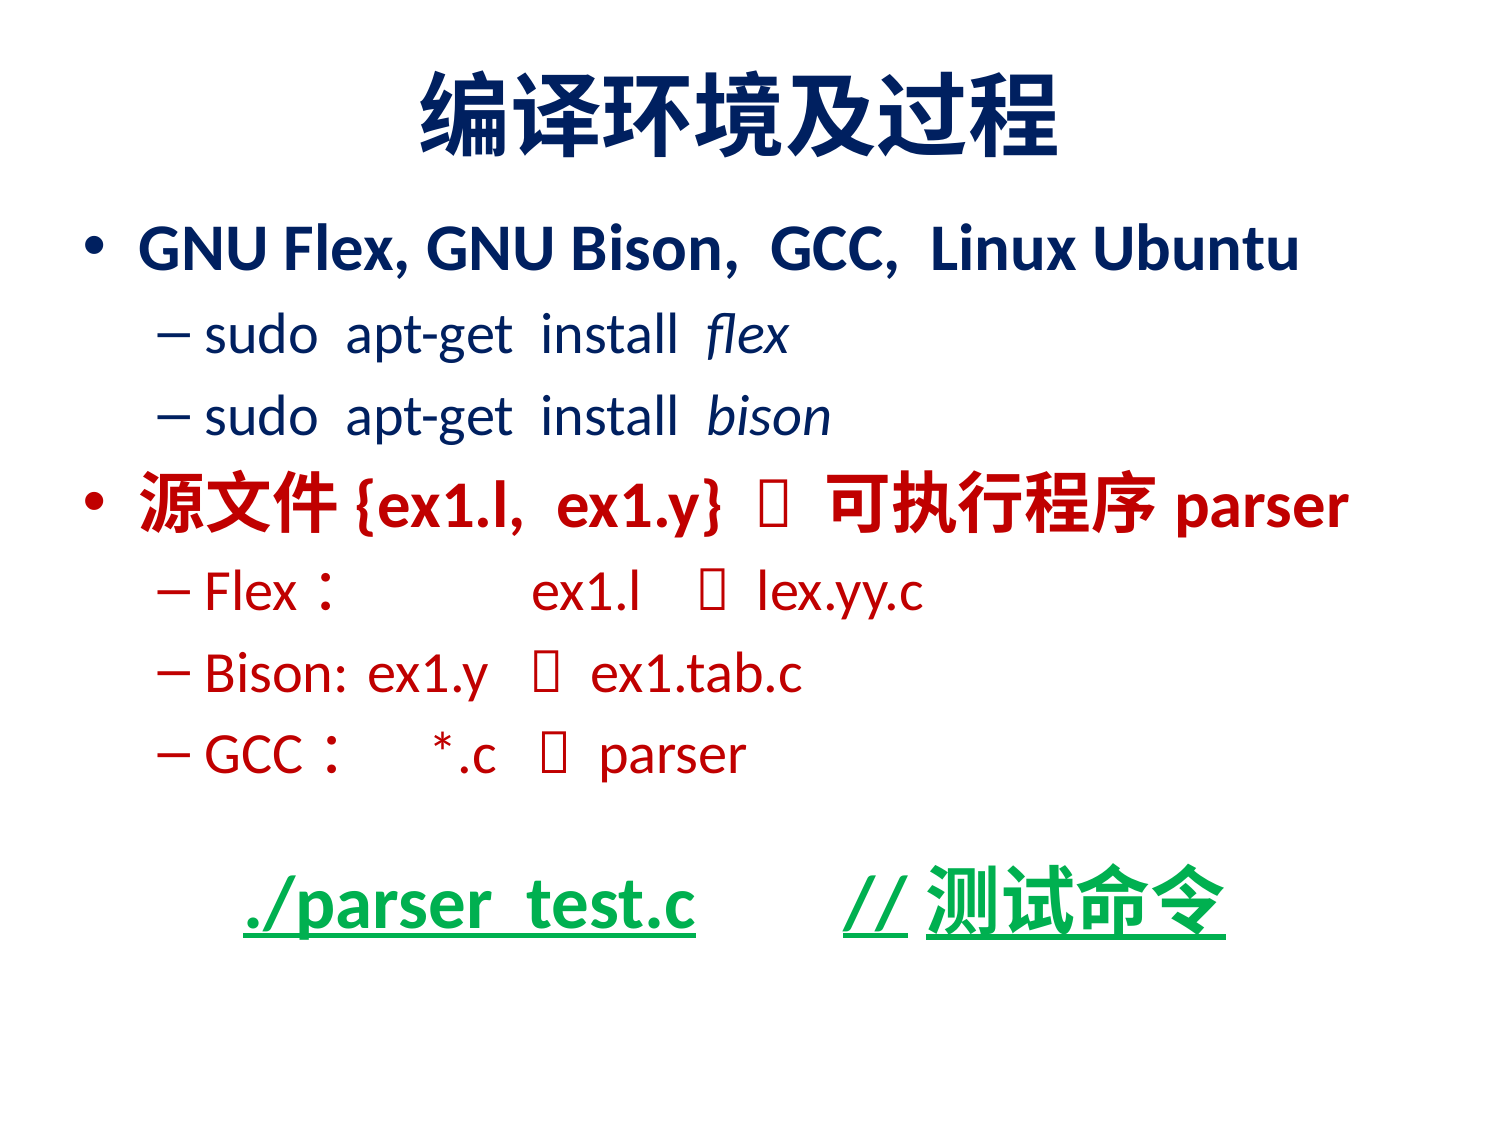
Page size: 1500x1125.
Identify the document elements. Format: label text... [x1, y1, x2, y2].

list GNU Flex, GNU Bison, GCC, Linux Ubuntu sudo apt-get install flex sudo apt-get install bison 源文件{ex1.l, ex1.y}  可执行程序parser Flex： ex1.l  lex.yy.c Bison: ex1.y  ex1.tab.c GCC： *.c  parser [67, 196, 1416, 846]
title 编译环境及过程 [75, 19, 1425, 207]
text_box ./parser test.c //测试命令 [60, 845, 1409, 965]
